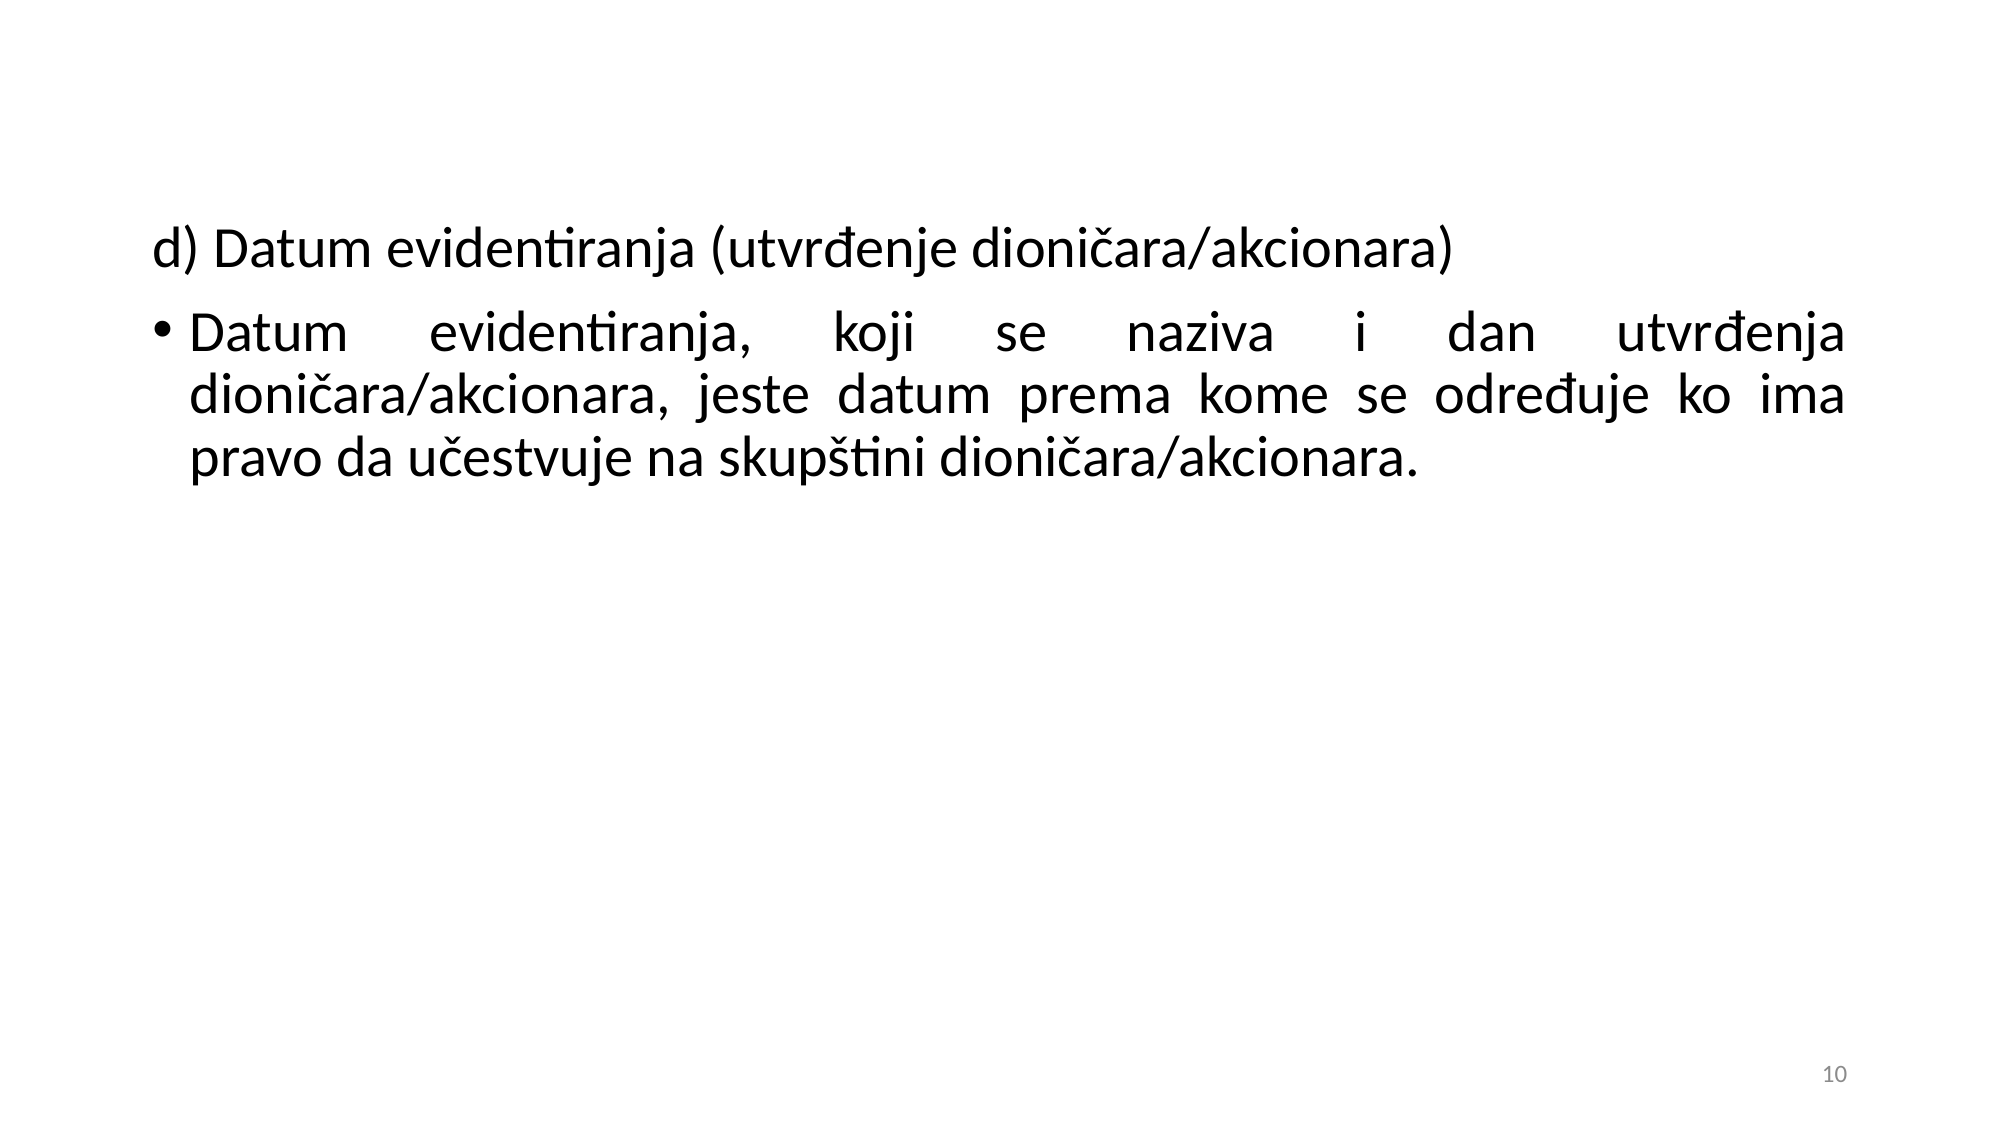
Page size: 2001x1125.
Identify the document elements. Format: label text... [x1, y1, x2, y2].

list d) Datum evidentiranja (utvrđenje dioničara/akcionara) Datum evidentiranja, koji se naziva i dan utvrđenja dioničara/akcionara, jeste datum prema kome se određuje ko ima pravo da učestvuje na skupštini dioničara/akcionara. [137, 209, 1863, 1014]
slide_number 10 [1412, 1042, 1863, 1103]
